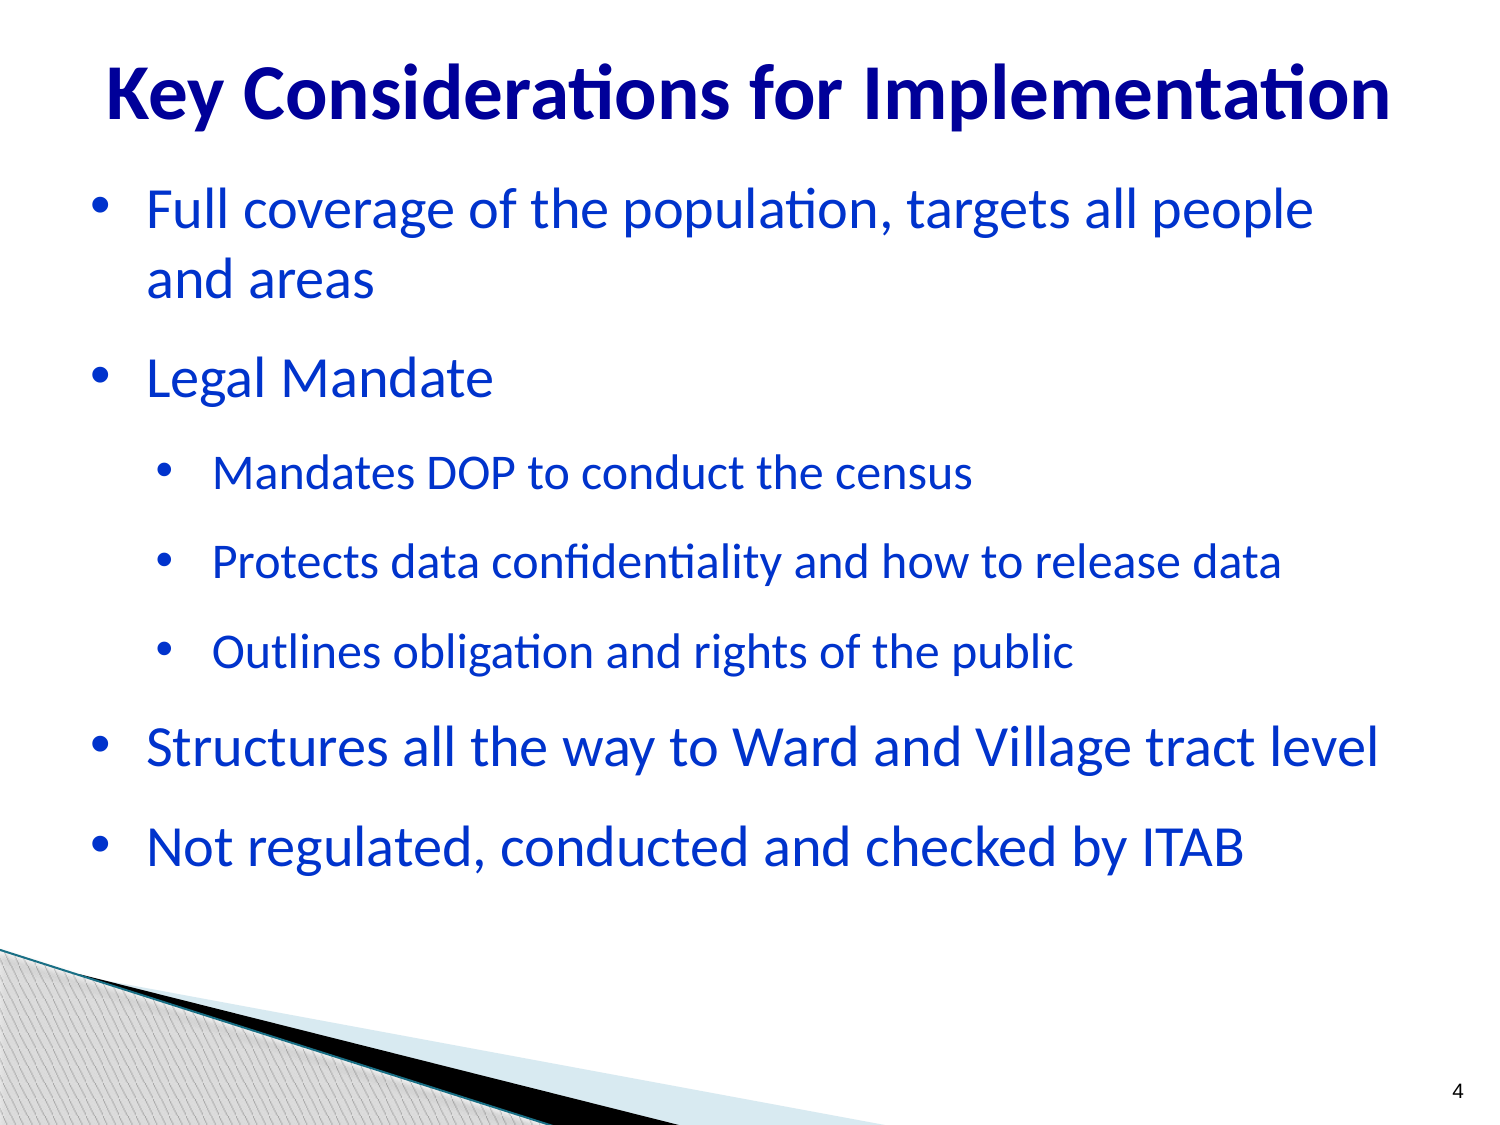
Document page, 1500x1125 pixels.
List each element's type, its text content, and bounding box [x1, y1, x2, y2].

title Key Considerations for Implementation [75, 12, 1425, 163]
slide_number 4 [1418, 1051, 1479, 1112]
text_box Full coverage of the population, targets all people and areas Legal Mandate Mandates DOP to conduct the census Protects data confidentiality and how to release data Outlines obligation and rights of the public Structures all the way to Ward and Village tract level Not regulated, conducted and checked by ITAB [74, 162, 1425, 1088]
